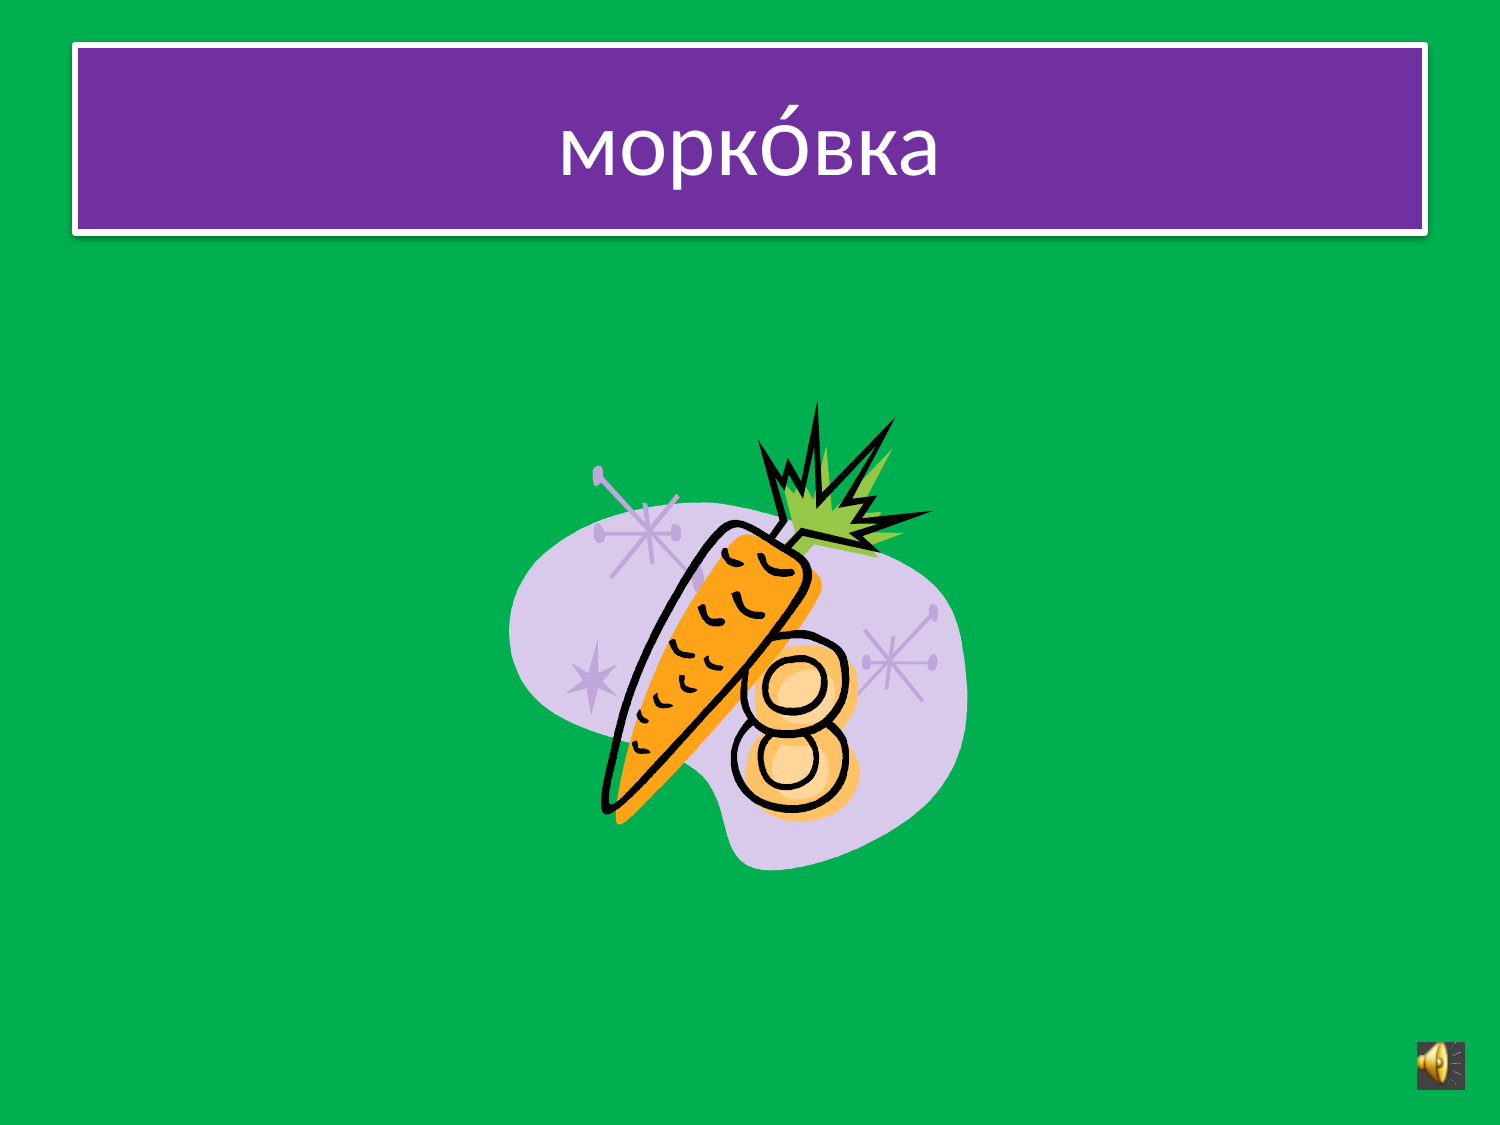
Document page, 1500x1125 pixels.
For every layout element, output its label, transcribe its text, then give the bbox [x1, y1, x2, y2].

picture [501, 392, 975, 878]
title морко́вка [72, 42, 1428, 236]
picture [1415, 1040, 1467, 1092]
